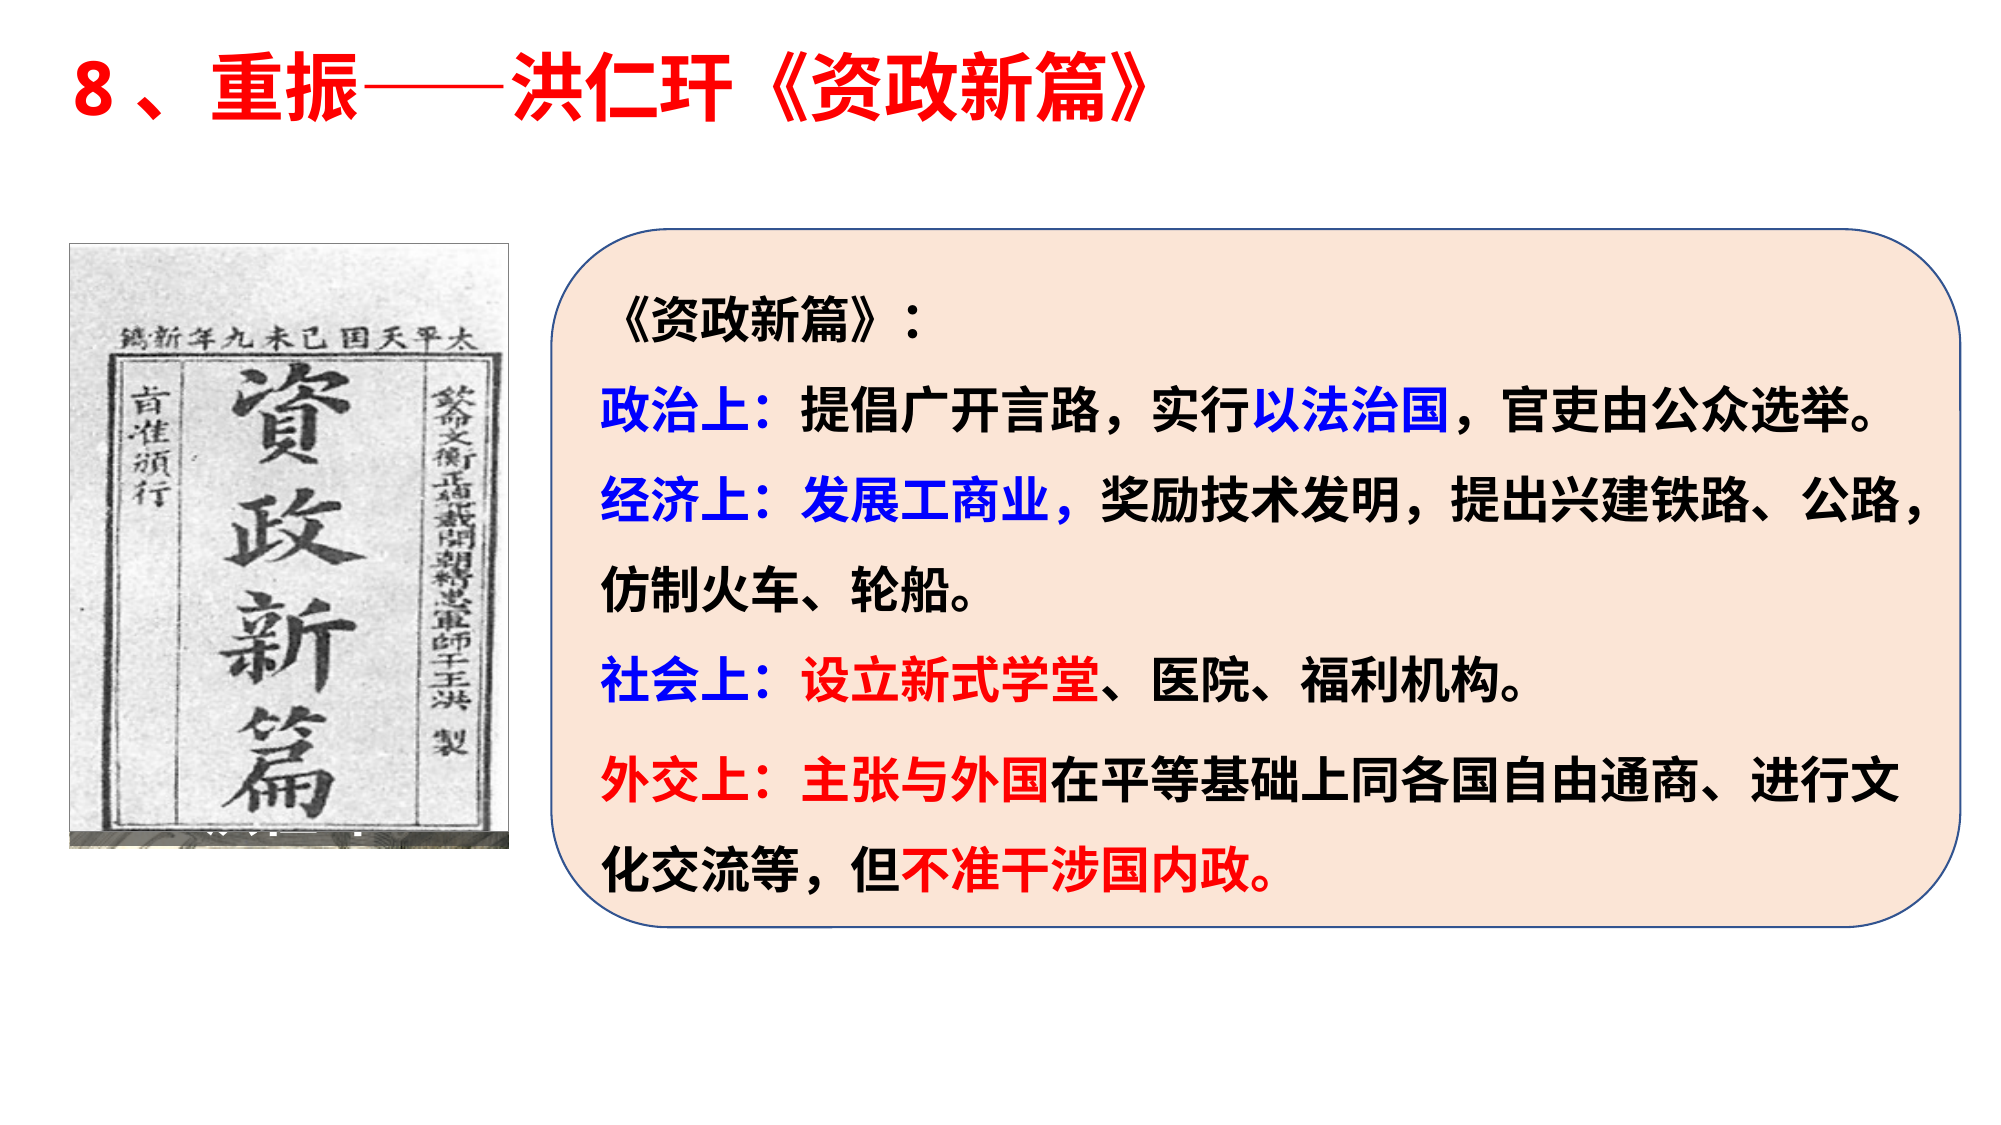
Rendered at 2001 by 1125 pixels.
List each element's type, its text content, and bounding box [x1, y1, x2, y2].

text_box 《资政新篇》： 政治上：提倡广开言路，实行以法治国，官吏由公众选举。 经济上：发展工商业，奖励技术发明，提出兴建铁路、公路，仿制火车、轮船。 社会上：设立新式学堂、医院、福利机构。 外交上：主张与外国在平等基础上同各国自由通商、进行文化交流等，但不准干涉国内政。 [556, 228, 1962, 929]
picture [1883, 289, 1929, 824]
picture [69, 243, 509, 833]
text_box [69, 243, 1883, 849]
text_box 8、重振——洪仁玕《资政新篇》 [56, 32, 1288, 138]
